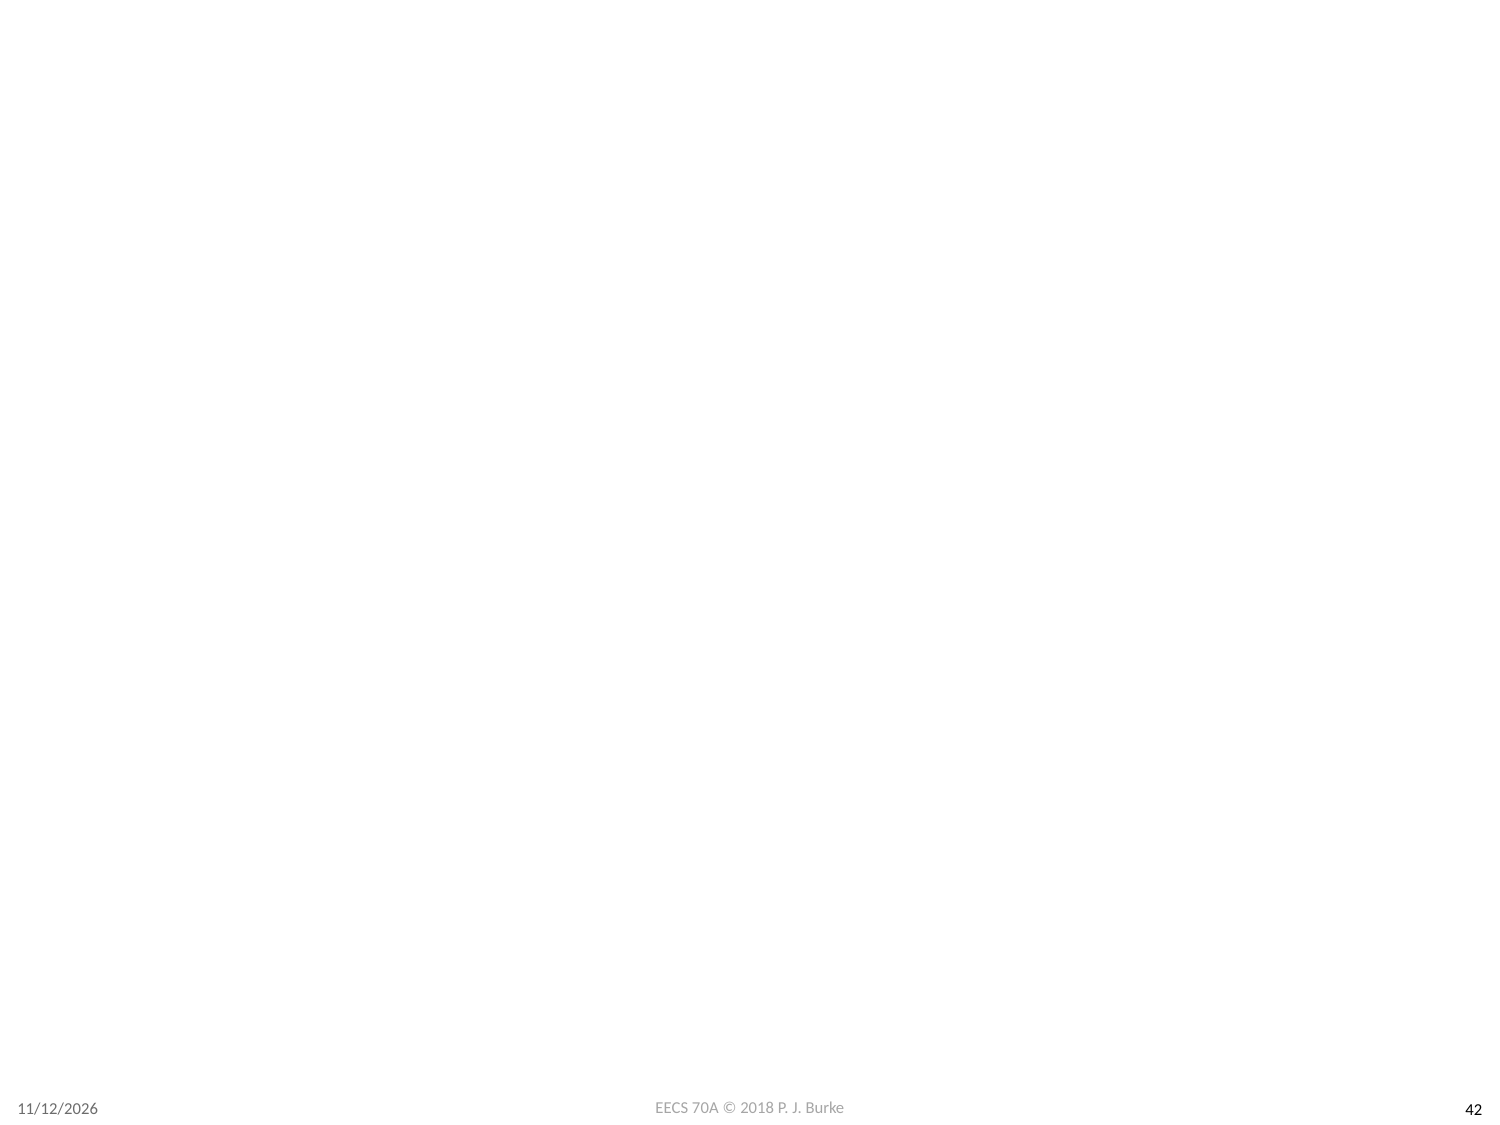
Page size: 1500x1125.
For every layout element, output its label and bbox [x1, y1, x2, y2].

slide_number [2, 1091, 313, 1125]
